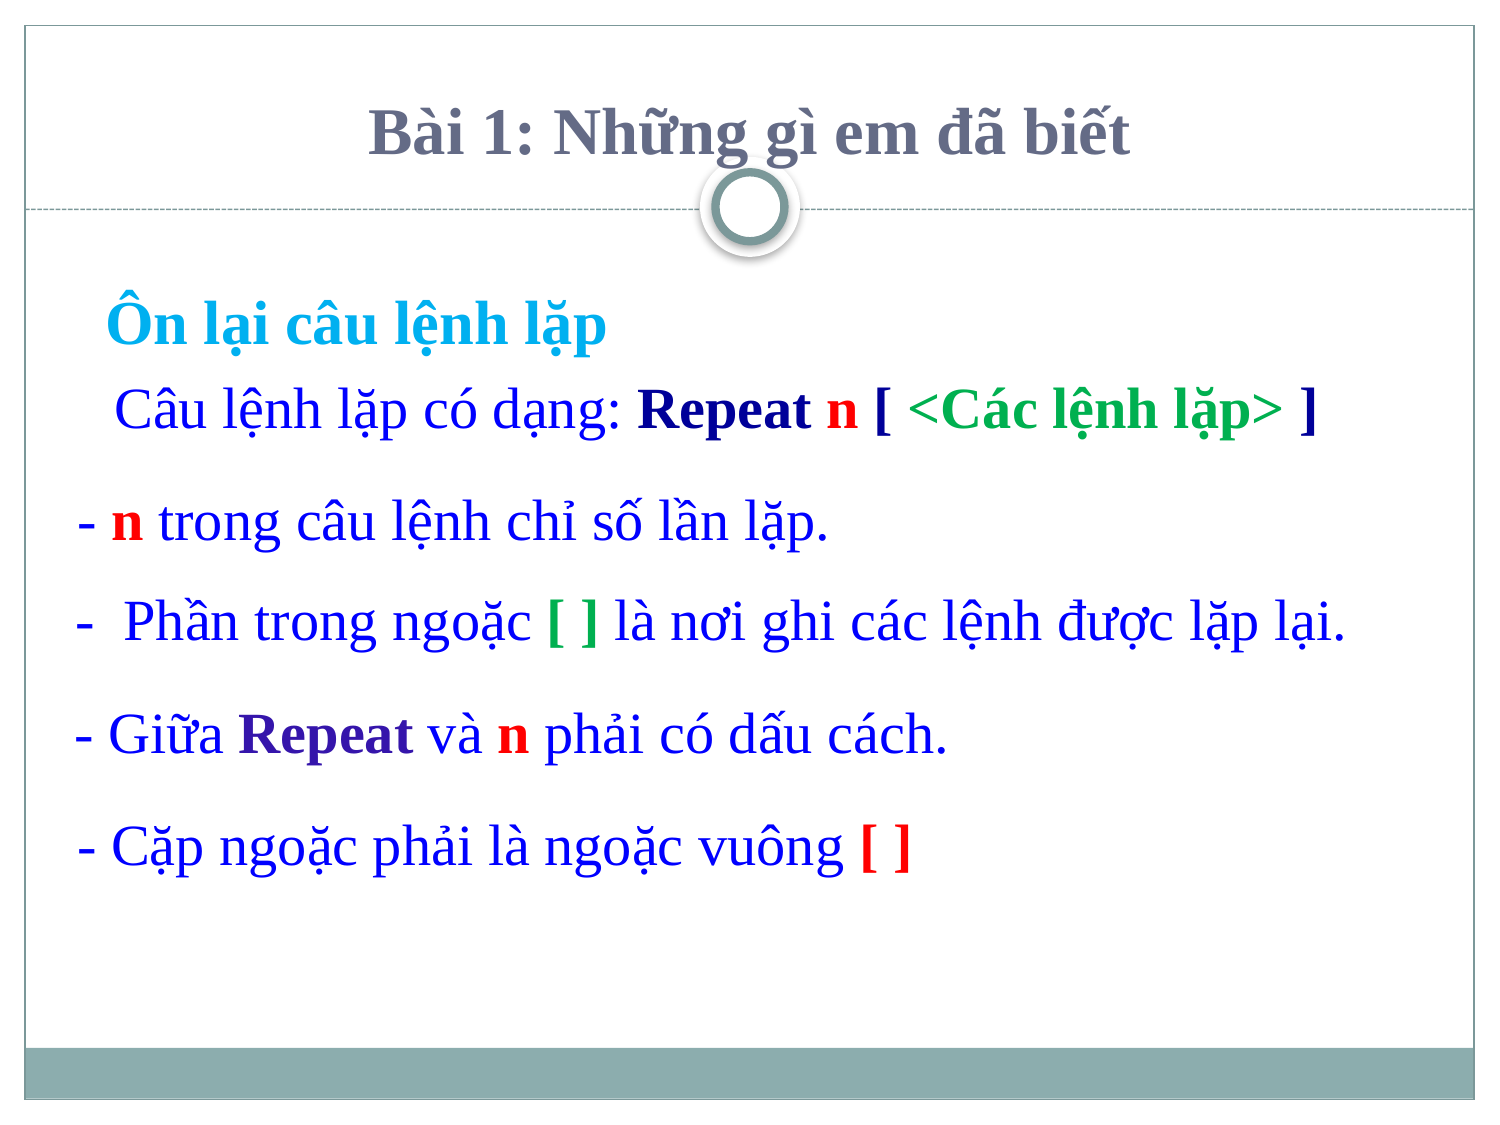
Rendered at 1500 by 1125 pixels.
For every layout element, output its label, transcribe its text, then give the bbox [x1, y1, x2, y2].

text_box - Phần trong ngoặc [ ] là nơi ghi các lệnh được lặp lại. [60, 575, 1450, 660]
text_box - Giữa Repeat và n phải có dấu cách. [60, 687, 1338, 773]
text_box Ôn lại câu lệnh lặp [90, 275, 624, 365]
text_box Câu lệnh lặp có dạng: Repeat n [ <Các lệnh lặp> ] [99, 362, 1463, 448]
text_box - Cặp ngoặc phải là ngoặc vuông [ ] [62, 800, 1340, 885]
text_box Bài 1: Những gì em đã biết [24, 22, 1475, 169]
text_box - n trong câu lệnh chỉ số lần lặp. [62, 475, 1209, 560]
